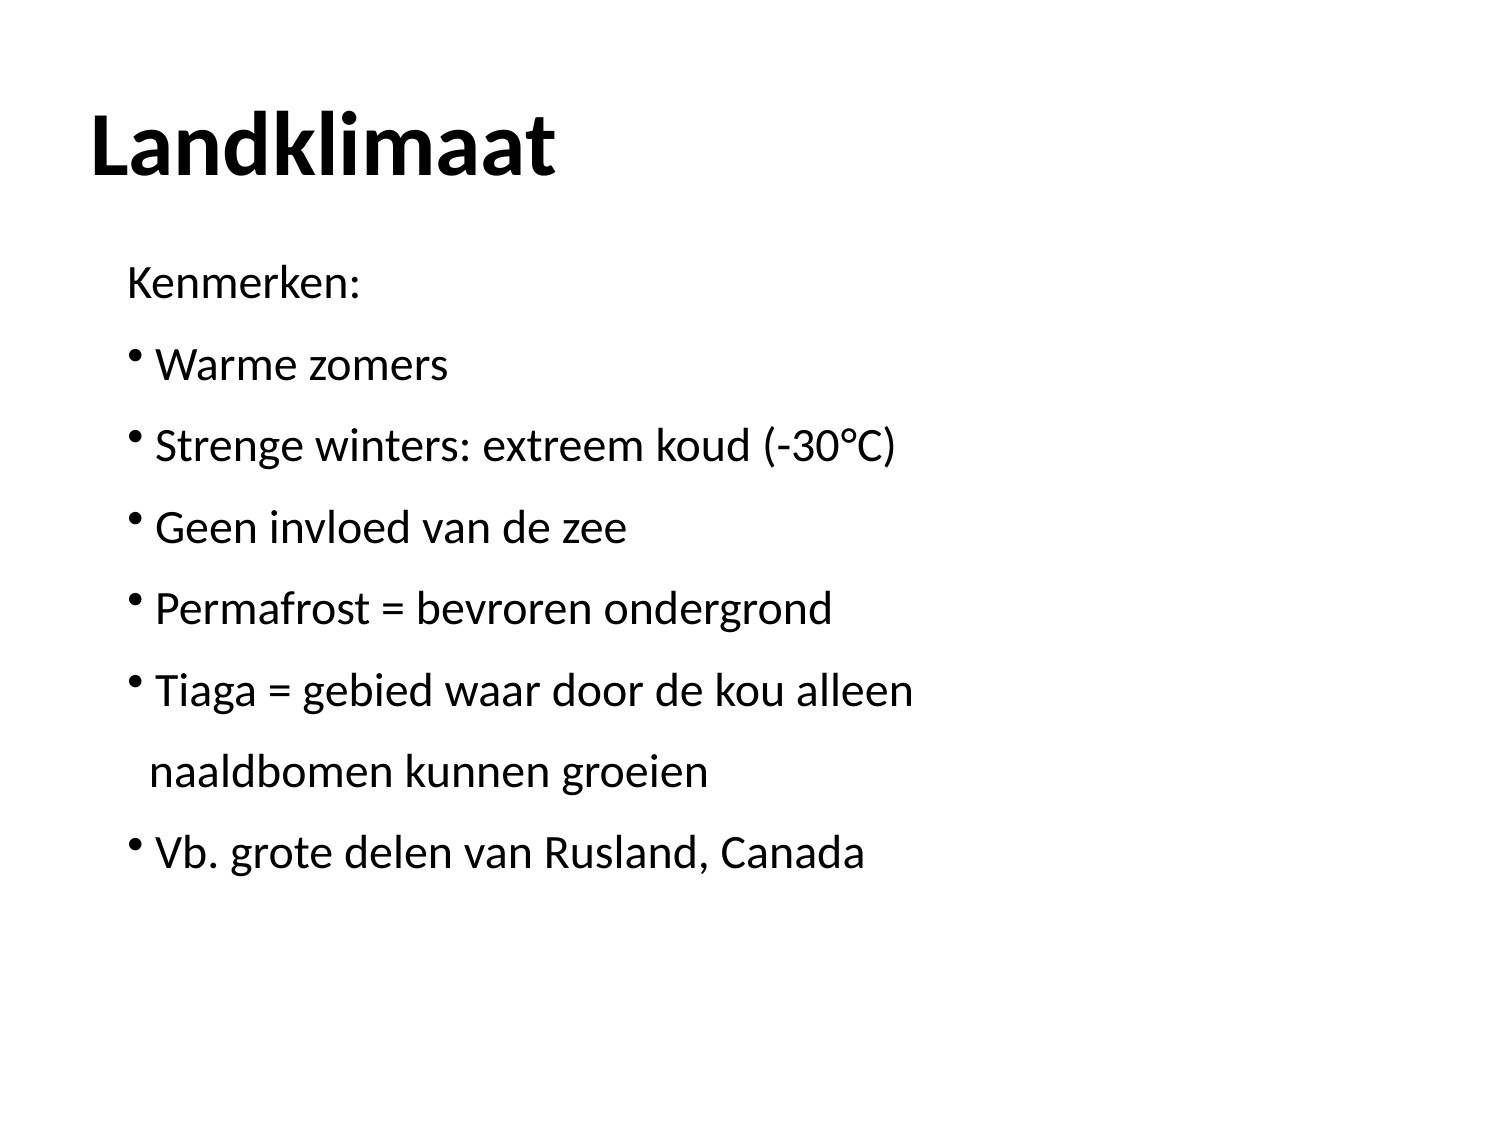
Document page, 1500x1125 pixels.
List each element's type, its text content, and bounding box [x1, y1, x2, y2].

title Landklimaat [75, 45, 1425, 233]
text_box Kenmerken: Warme zomers Strenge winters: extreem koud (-30°C) Geen invloed van de zee Permafrost = bevroren ondergrond Tiaga = gebied waar door de kou alleen naaldbomen kunnen groeien Vb. grote delen van Rusland, Canada [112, 243, 1400, 886]
